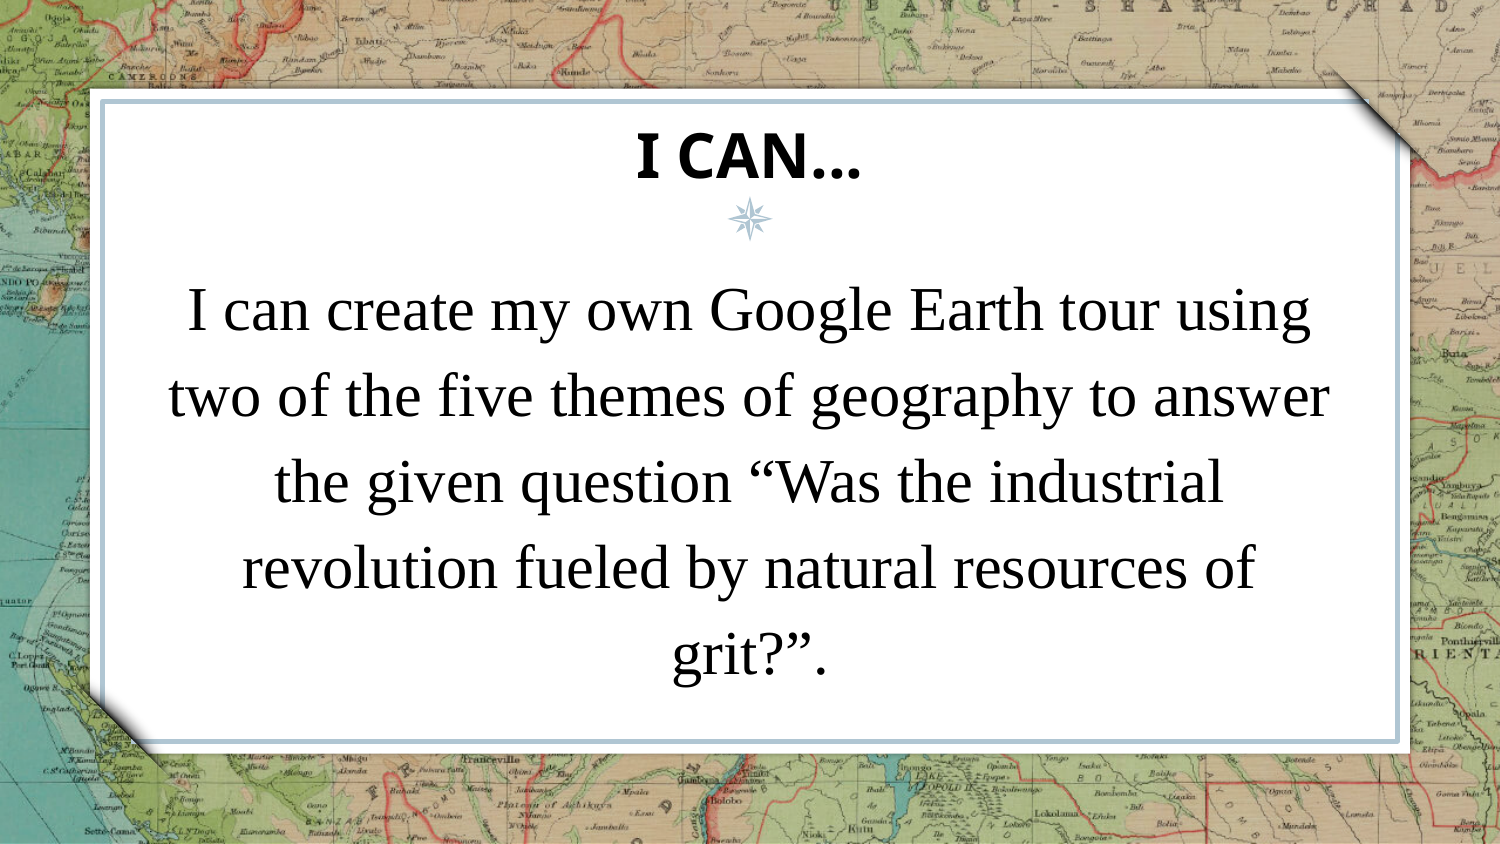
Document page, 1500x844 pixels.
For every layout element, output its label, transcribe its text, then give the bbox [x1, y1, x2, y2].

picture [0, 0, 1500, 844]
title I CAN... [164, 101, 1336, 192]
list I can create my own Google Earth tour using two of the five themes of geography to answer the given question “Was the industrial revolution fueled by natural resources of grit?”. [164, 256, 1336, 708]
